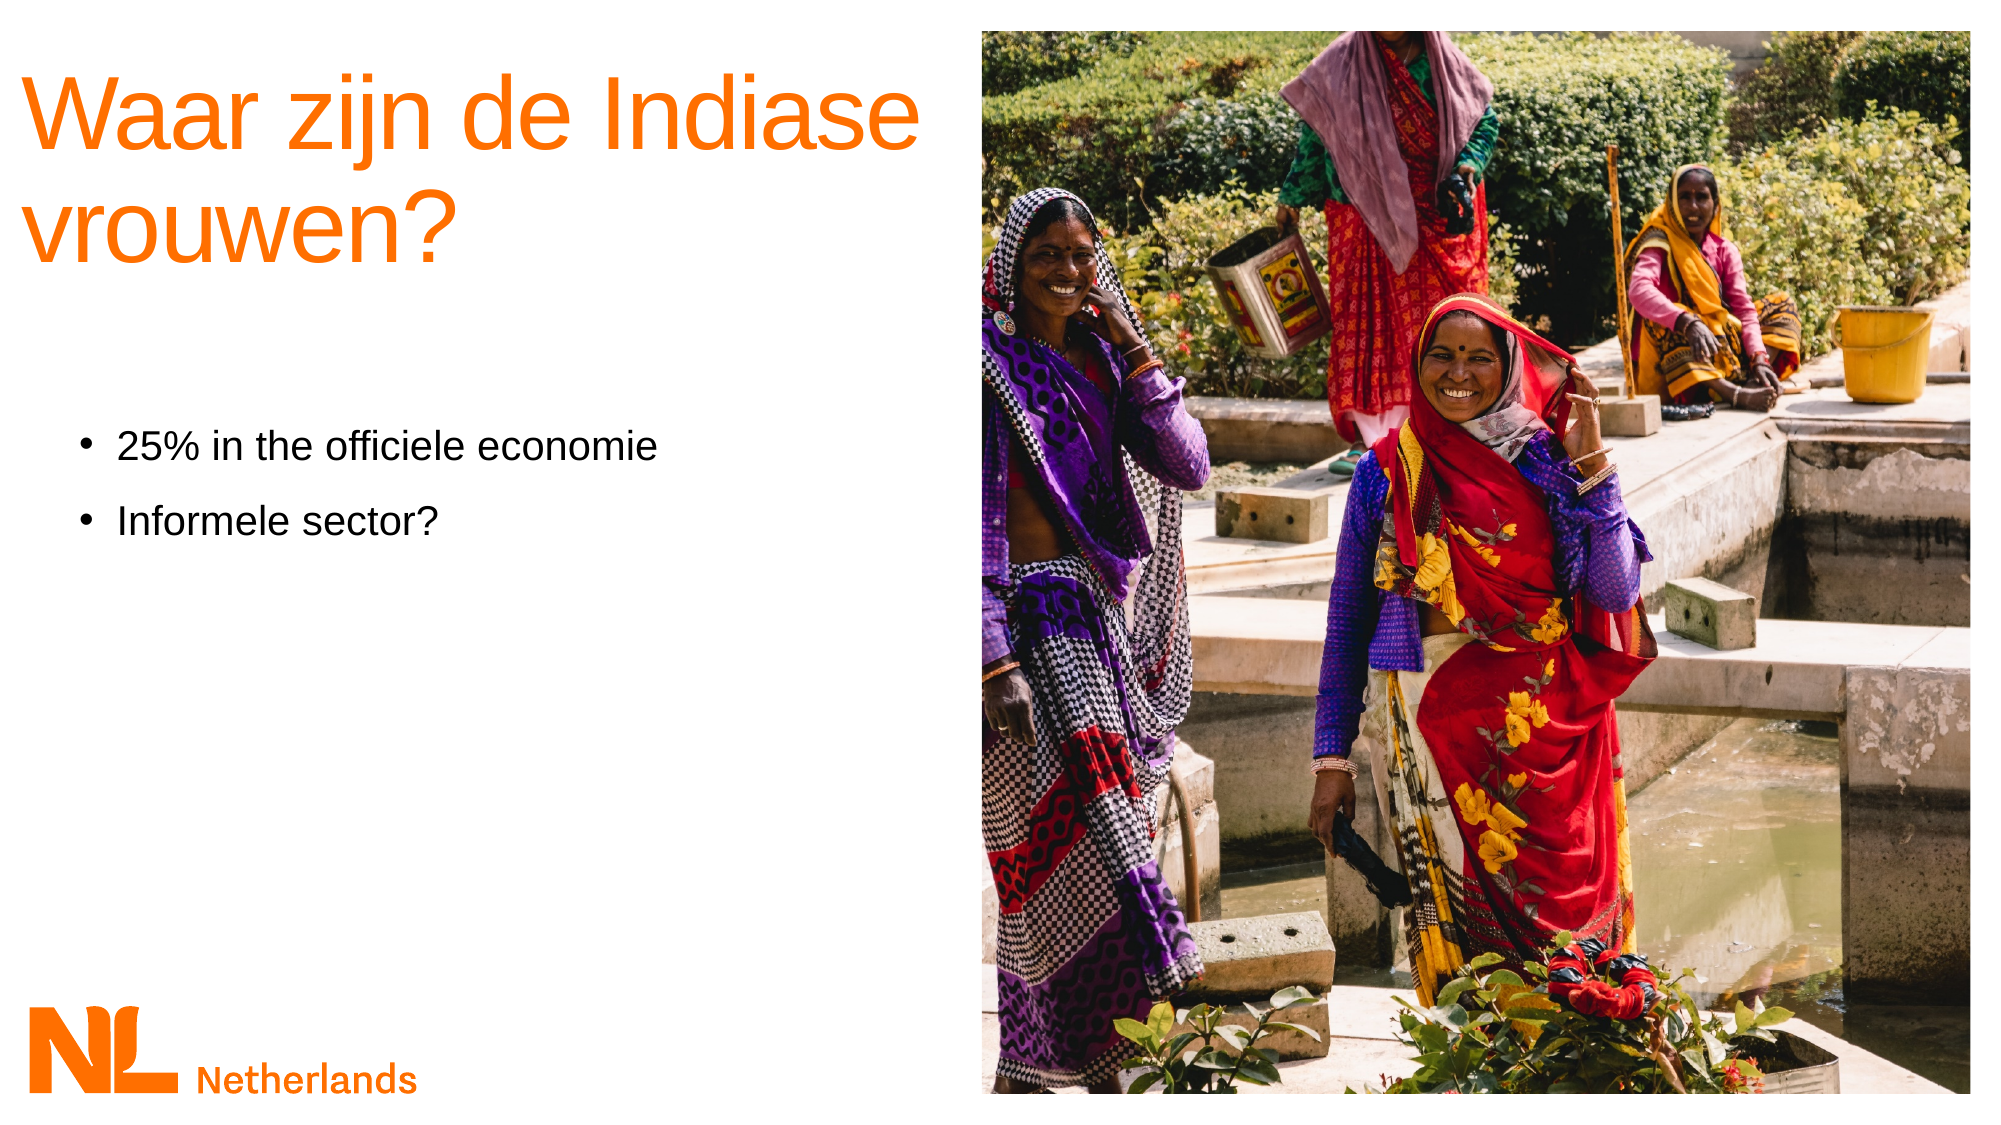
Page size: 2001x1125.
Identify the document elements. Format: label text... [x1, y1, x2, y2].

picture [981, 31, 1971, 1094]
title Waar zijn de Indiase vrouwen? [21, 59, 952, 300]
text_box 25% in the officiele economie Informele sector? [64, 411, 682, 616]
